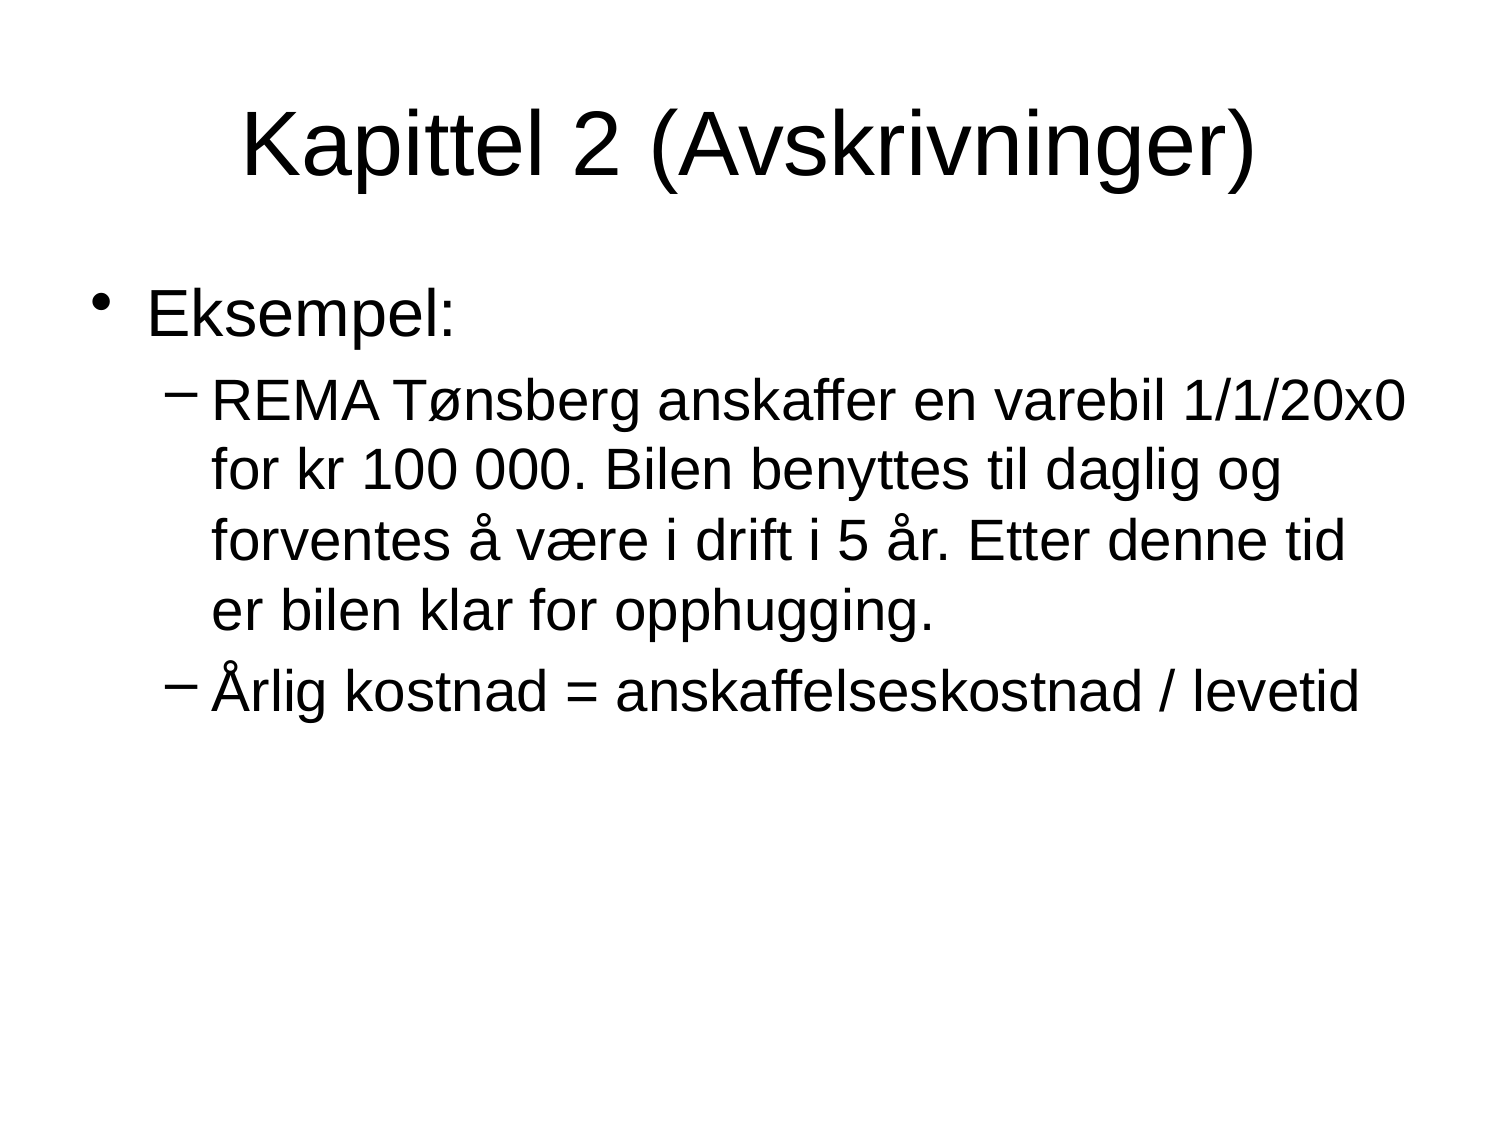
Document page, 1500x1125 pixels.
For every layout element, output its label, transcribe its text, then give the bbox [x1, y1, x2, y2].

list Eksempel: REMA Tønsberg anskaffer en varebil 1/1/20x0 for kr 100 000. Bilen benyttes til daglig og forventes å være i drift i 5 år. Etter denne tid er bilen klar for opphugging. Årlig kostnad = anskaffelseskostnad / levetid [74, 262, 1426, 953]
title Kapittel 2 (Avskrivninger) [74, 44, 1426, 233]
